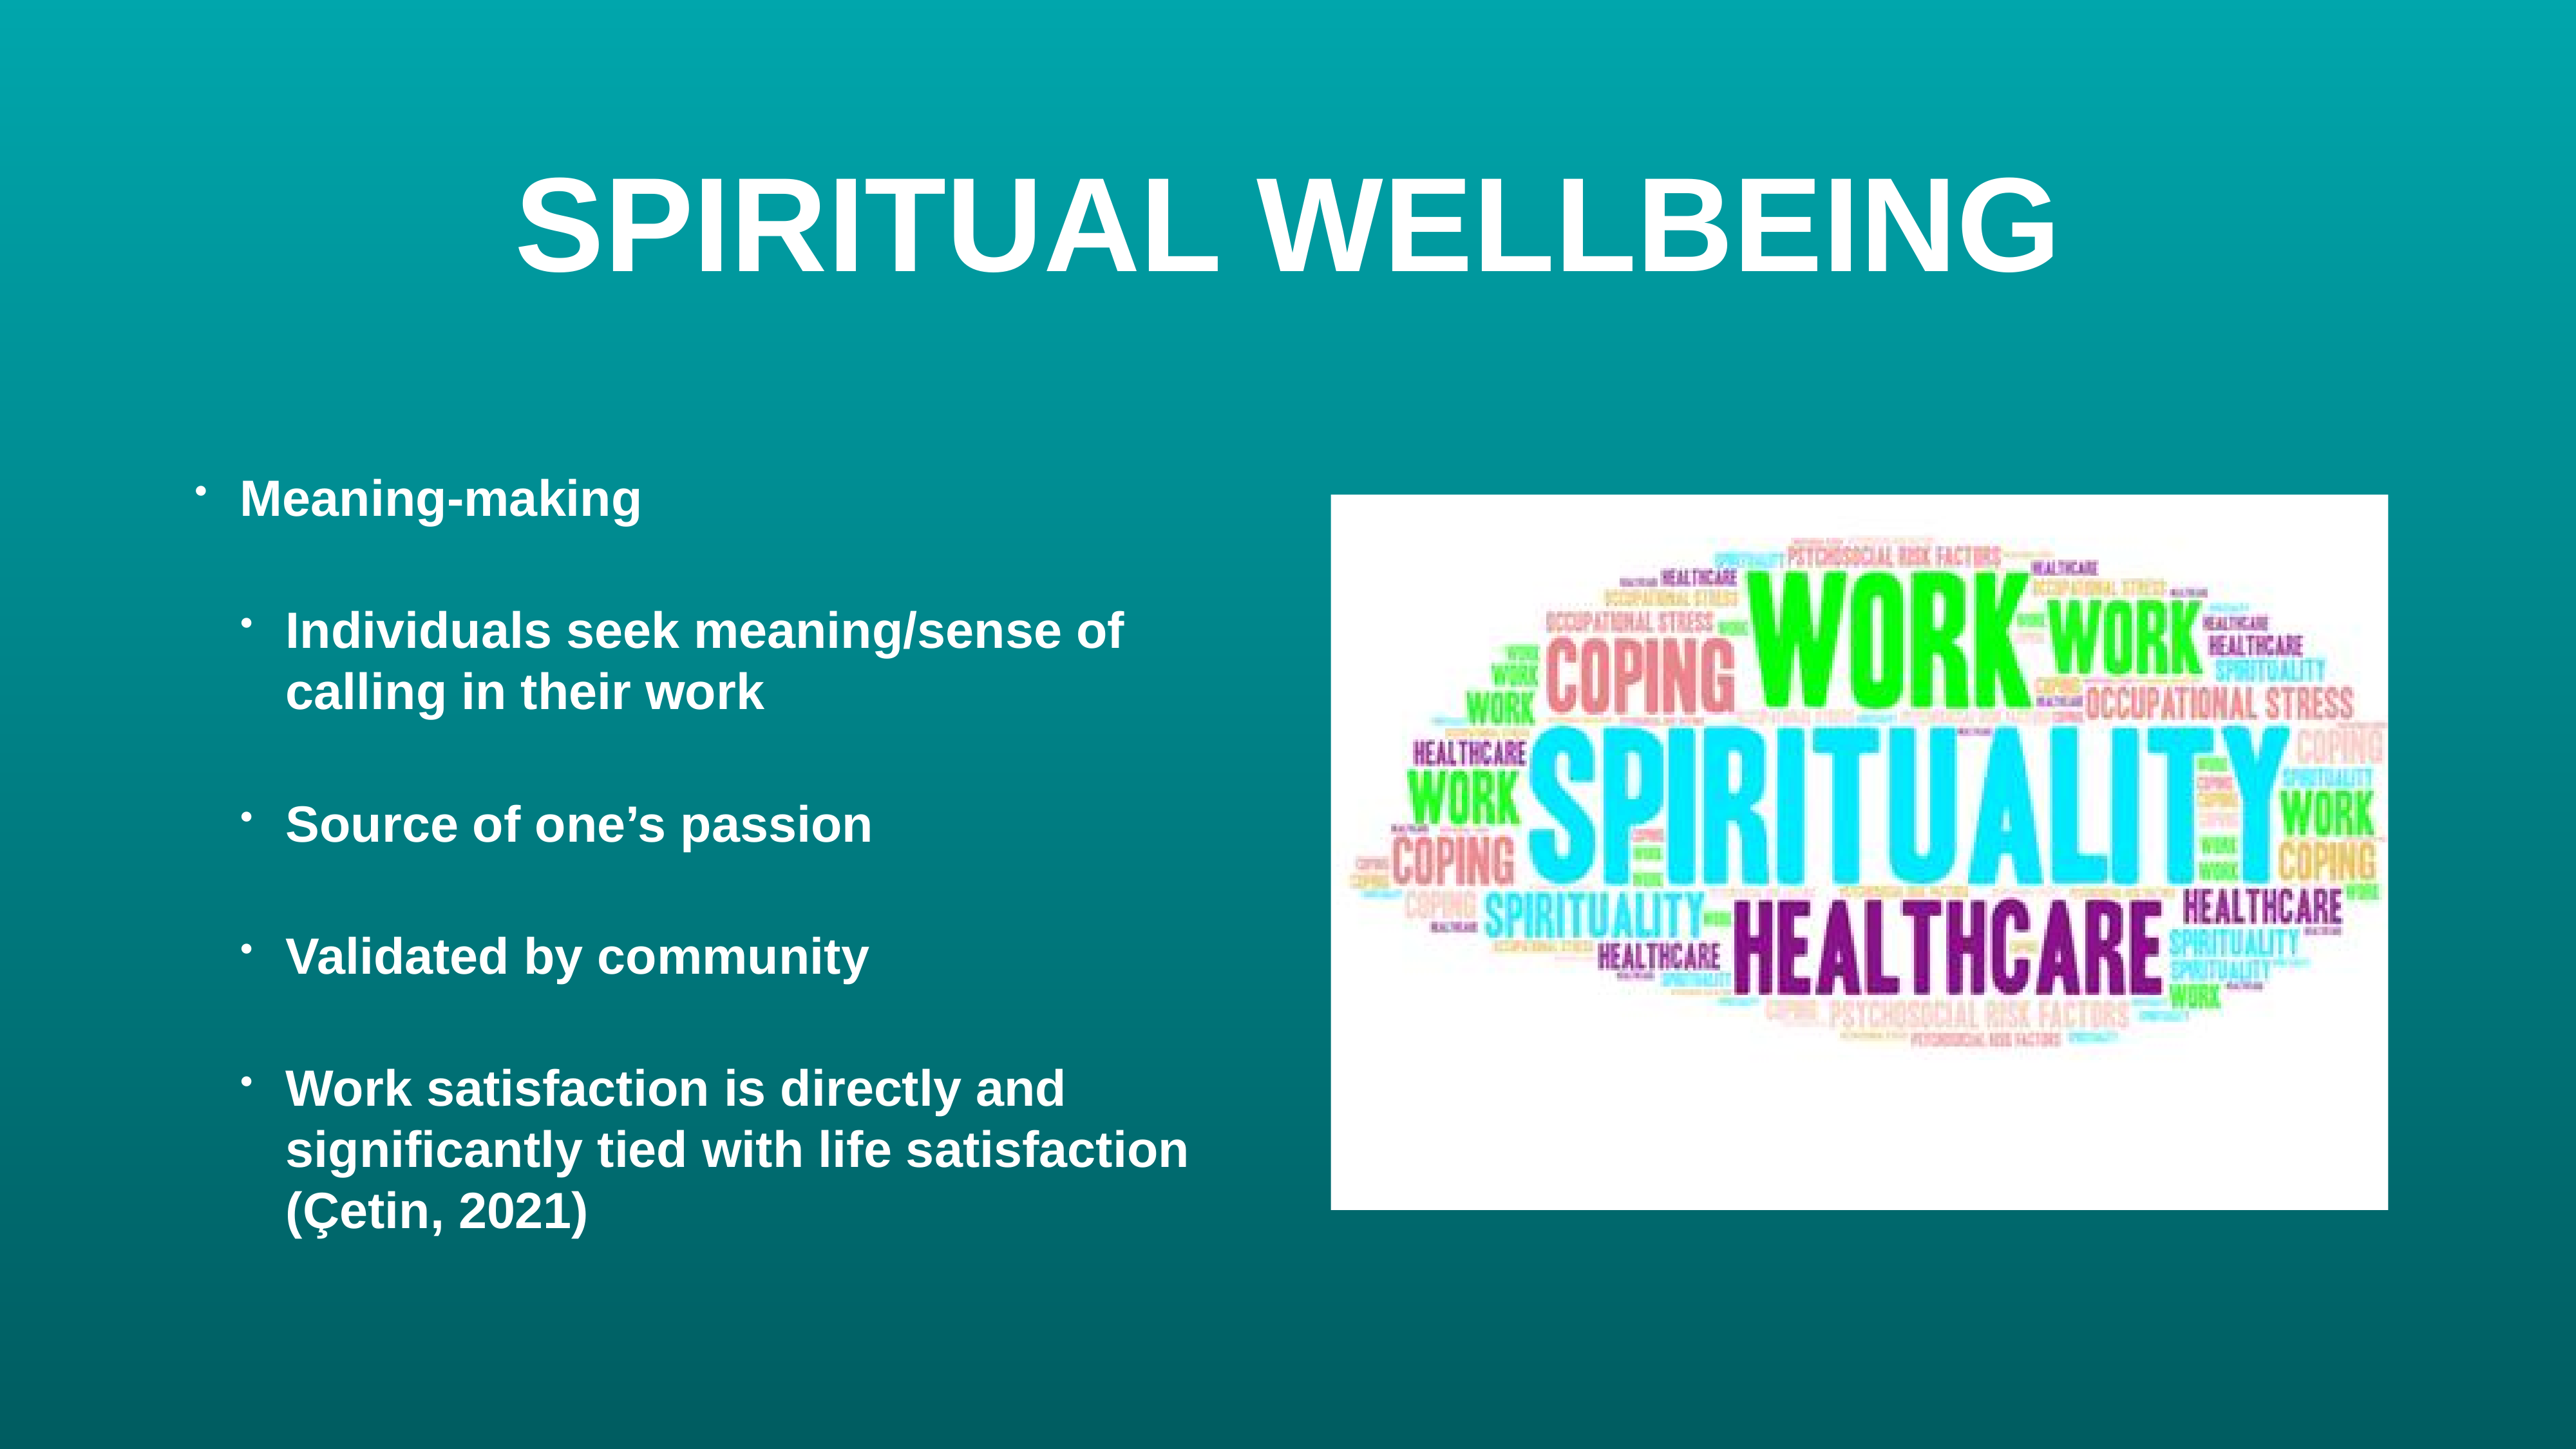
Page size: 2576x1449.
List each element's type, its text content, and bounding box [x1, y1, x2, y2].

title SPIRITUAL WELLBEING [189, 60, 2389, 376]
list Meaning-making Individuals seek meaning/sense of calling in their work Source of one’s passion Validated by community Work satisfaction is directly and significantly tied with life satisfaction (Çetin, 2021) [189, 384, 1247, 1320]
picture [1331, 494, 2389, 1210]
